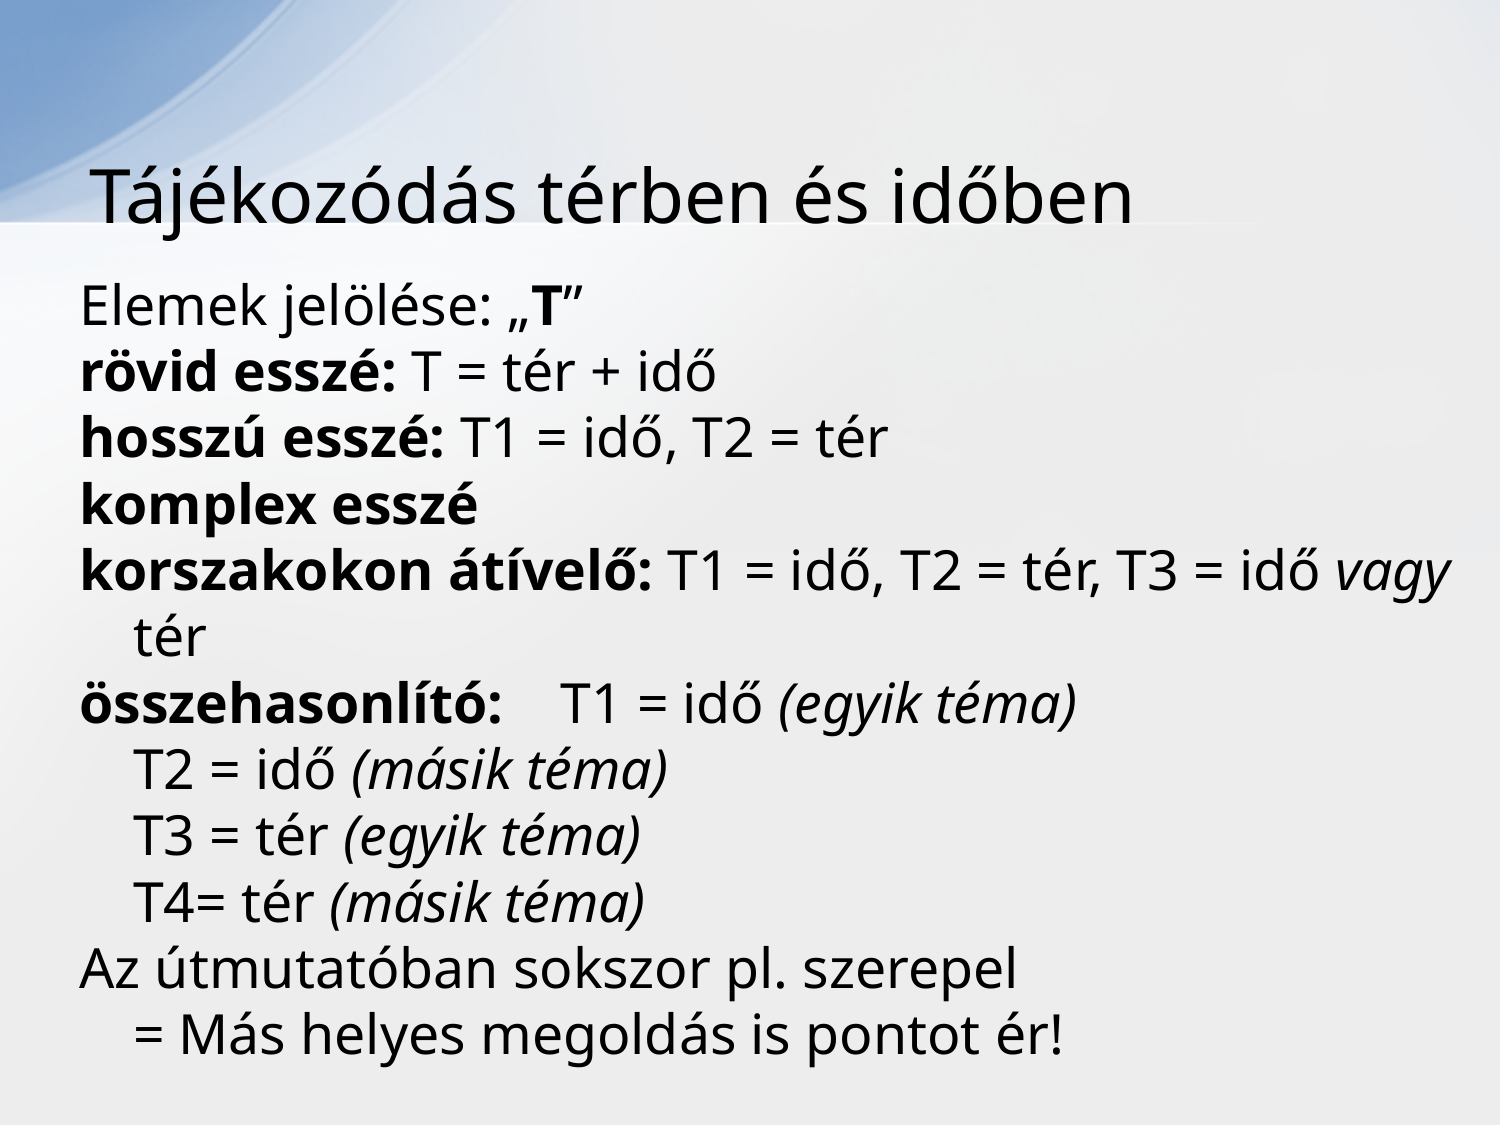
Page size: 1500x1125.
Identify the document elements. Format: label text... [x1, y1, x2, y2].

picture [0, 0, 1500, 1125]
list Elemek jelölése: „T” rövid esszé: T = tér + idő hosszú esszé: T1 = idő, T2 = tér komplex esszé korszakokon átívelő: T1 = idő, T2 = tér, T3 = idő vagy tér összehasonlító: T1 = idő (egyik téma) T2 = idő (másik téma) T3 = tér (egyik téma) T4= tér (másik téma) Az útmutatóban sokszor pl. szerepel = Más helyes megoldás is pontot ér! [64, 262, 1500, 1083]
title Tájékozódás térben és időben [75, 58, 1425, 247]
